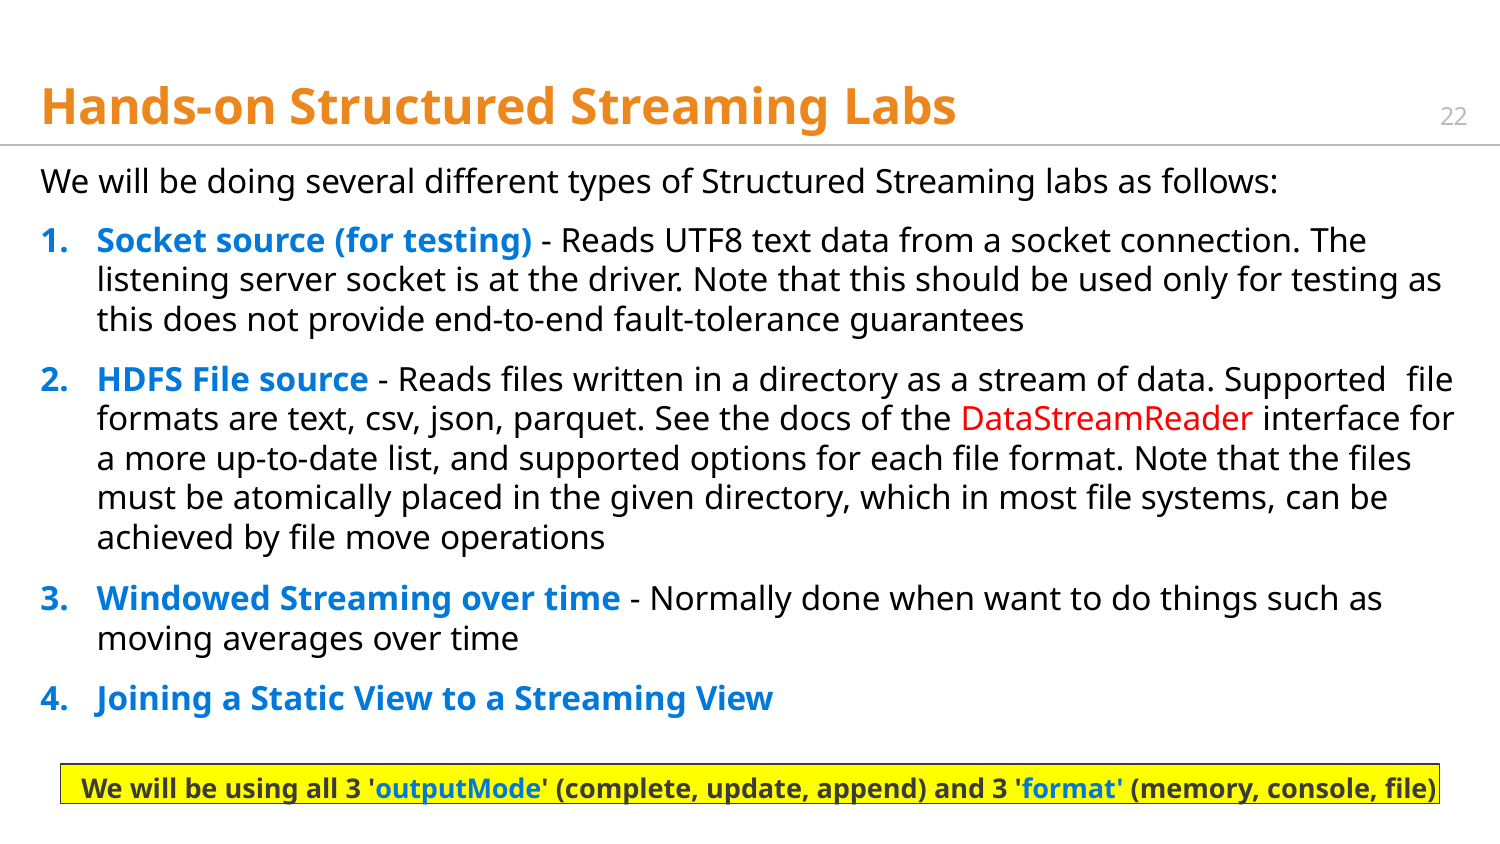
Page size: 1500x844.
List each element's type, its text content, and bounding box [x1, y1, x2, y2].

text_box We will be doing several different types of Structured Streaming labs as follows: Socket source (for testing) - Reads UTF8 text data from a socket connection. The listening server socket is at the driver. Note that this should be used only for testing as this does not provide end-to-end fault-tolerance guarantees HDFS File source - Reads files written in a directory as a stream of data. Supported file formats are text, csv, json, parquet. See the docs of the DataStreamReader interface for a more up-to-date list, and supported options for each file format. Note that the files must be atomically placed in the given directory, which in most file systems, can be achieved by file move operations Windowed Streaming over time - Normally done when want to do things such as moving averages over time Joining a Static View to a Streaming View [38, 138, 1457, 717]
text_box We will be using all 3 'outputMode' (complete, update, append) and 3 'format' (memory, console, file) [60, 763, 1440, 804]
title Hands-on Structured Streaming Labs [37, 72, 1404, 216]
text_box 22 [1437, 97, 1471, 130]
